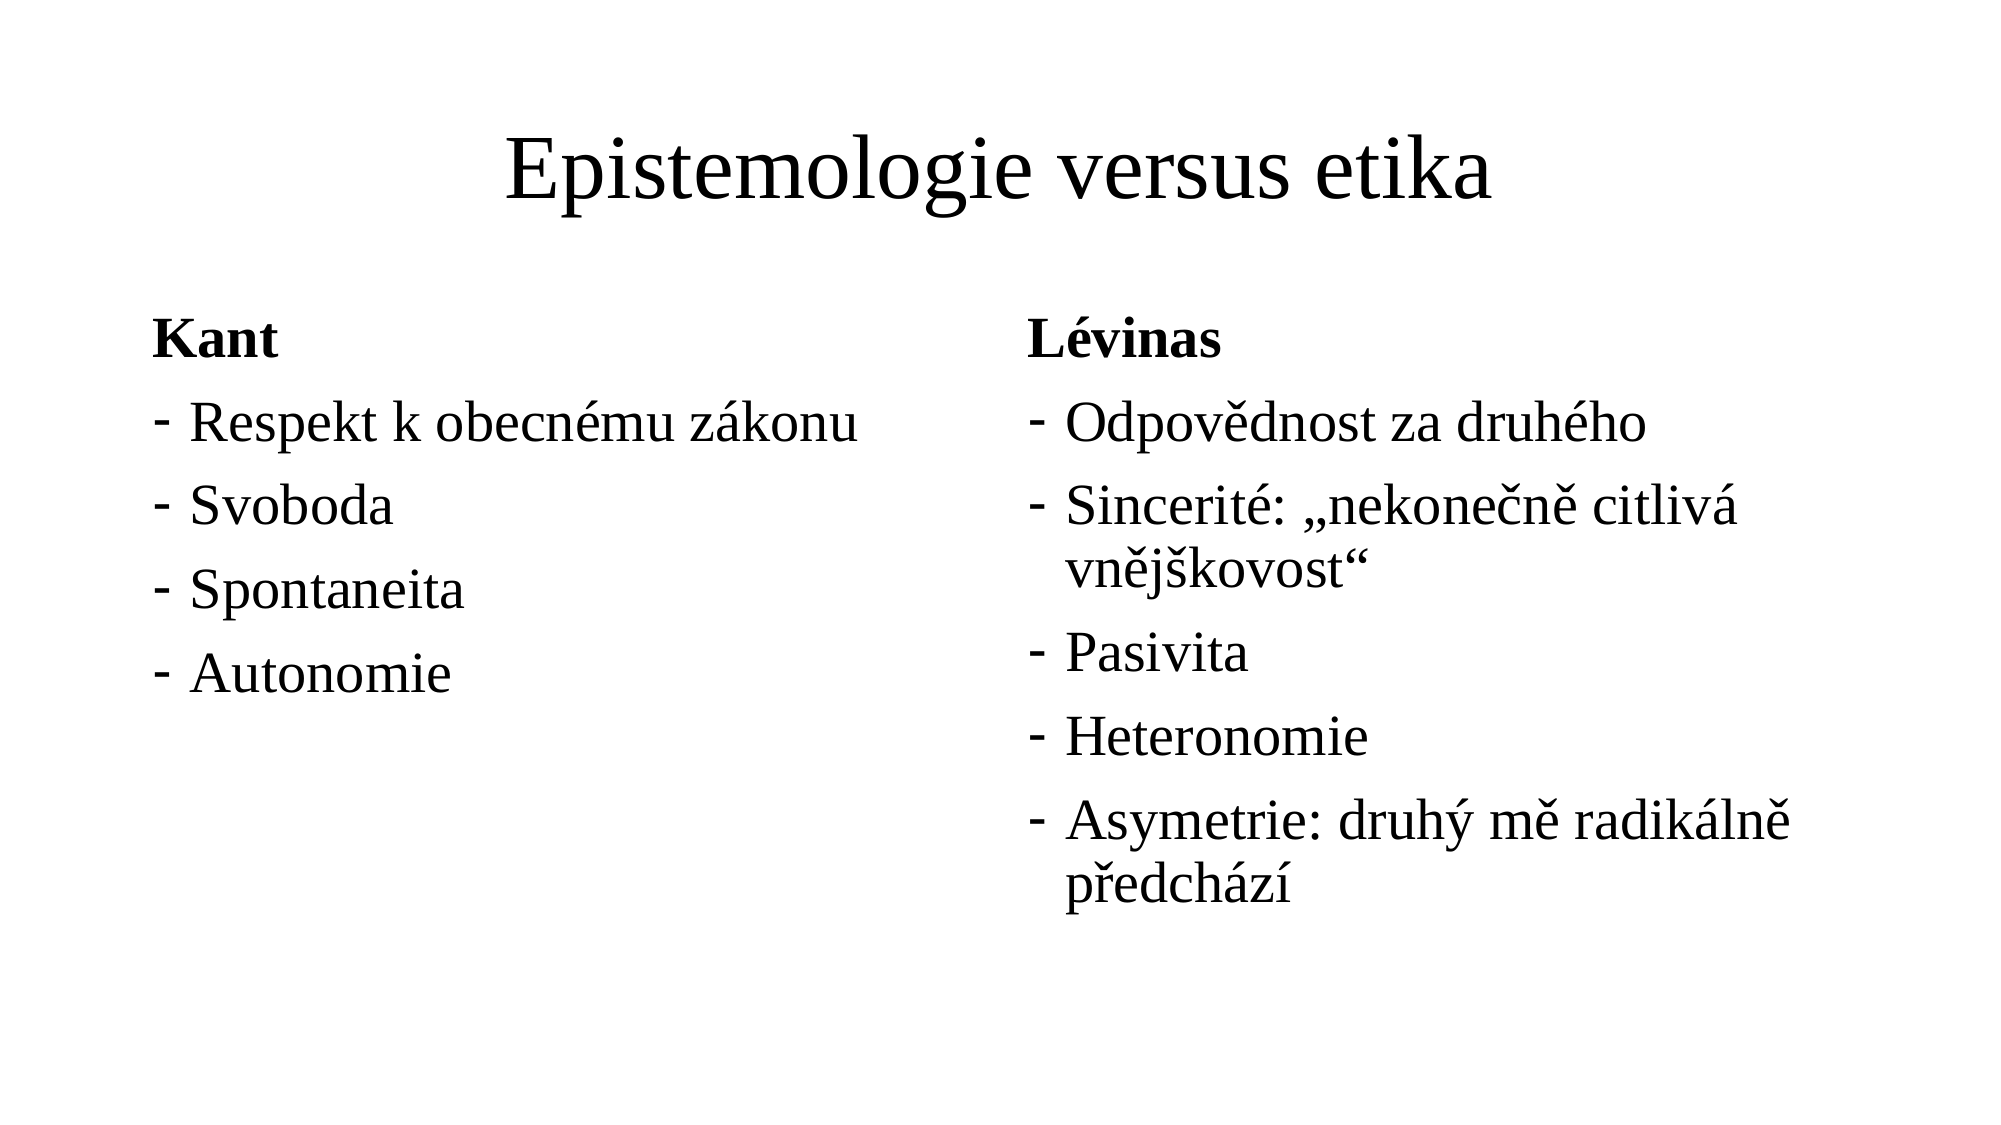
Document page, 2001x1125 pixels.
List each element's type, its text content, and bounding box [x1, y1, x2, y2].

list Lévinas Odpovědnost za druhého Sincerité: „nekonečně citlivá vnějškovost“ Pasivita Heteronomie Asymetrie: druhý mě radikálně předchází [1012, 299, 1863, 1014]
list Kant Respekt k obecnému zákonu Svoboda Spontaneita Autonomie [137, 299, 988, 1014]
title Epistemologie versus etika [137, 59, 1863, 278]
